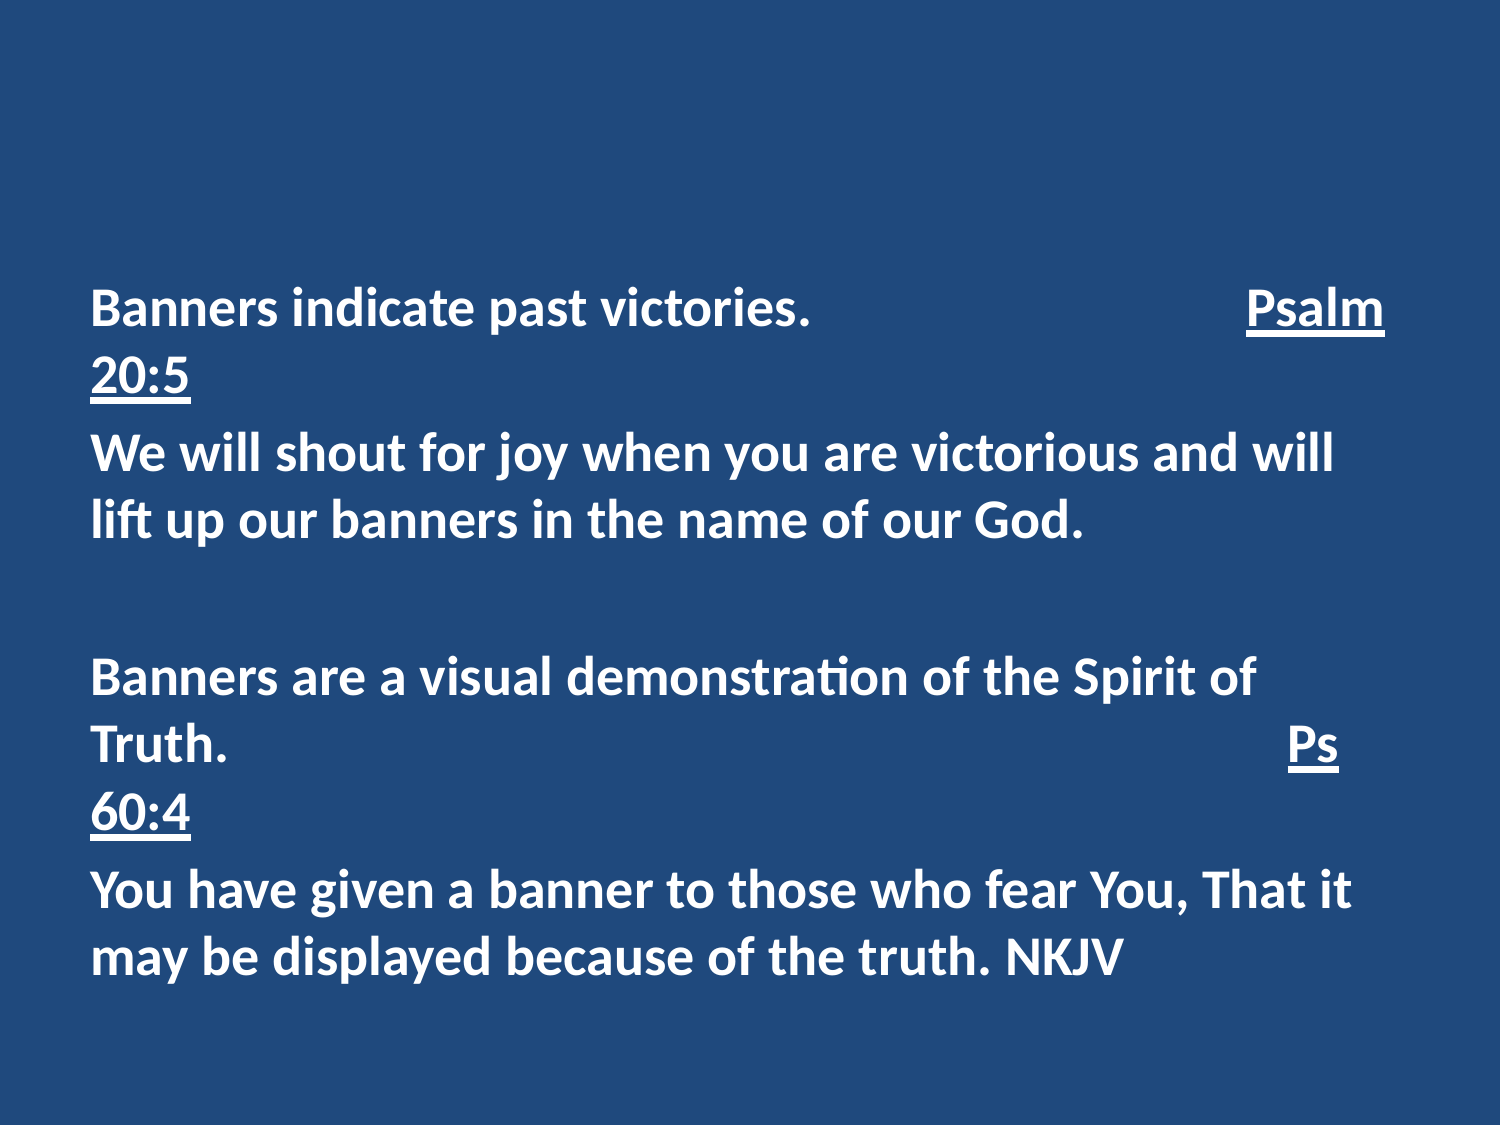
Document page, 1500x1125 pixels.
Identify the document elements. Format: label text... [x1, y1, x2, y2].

list Banners indicate past victories. Psalm 20:5 We will shout for joy when you are victorious and will lift up our banners in the name of our God. Banners are a visual demonstration of the Spirit of Truth. Ps 60:4 You have given a banner to those who fear You, That it may be displayed because of the truth. NKJV [75, 262, 1425, 1005]
